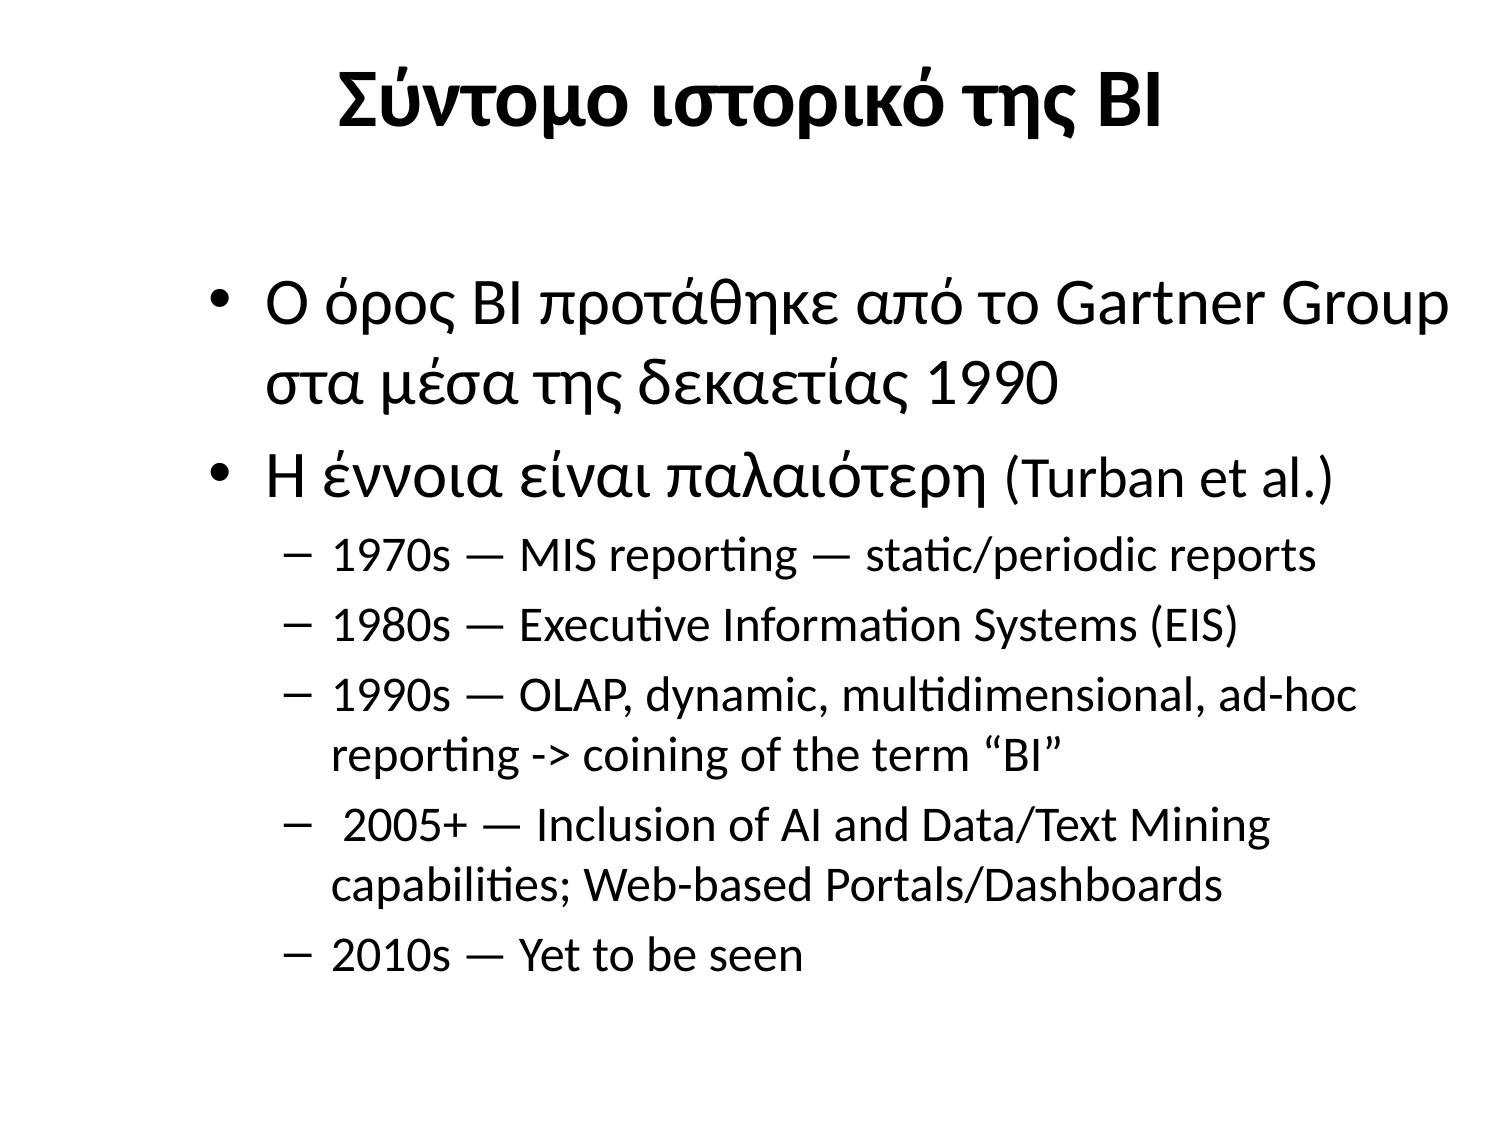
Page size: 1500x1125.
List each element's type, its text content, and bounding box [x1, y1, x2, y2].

title Σύντομο ιστορικό της BI [76, 19, 1427, 169]
list Ο όρος BI προτάθηκε από το Gartner Group στα μέσα της δεκαετίας 1990 Η έννοια είναι παλαιότερη (Turban et al.) 1970s — MIS reporting — static/periodic reports 1980s — Executive Information Systems (EIS) 1990s — OLAP, dynamic, multidimensional, ad-hoc reporting -> coining of the term “BI” 2005+ — Inclusion of AI and Data/Text Mining capabilities; Web-based Portals/Dashboards 2010s — Yet to be seen [193, 249, 1475, 1038]
